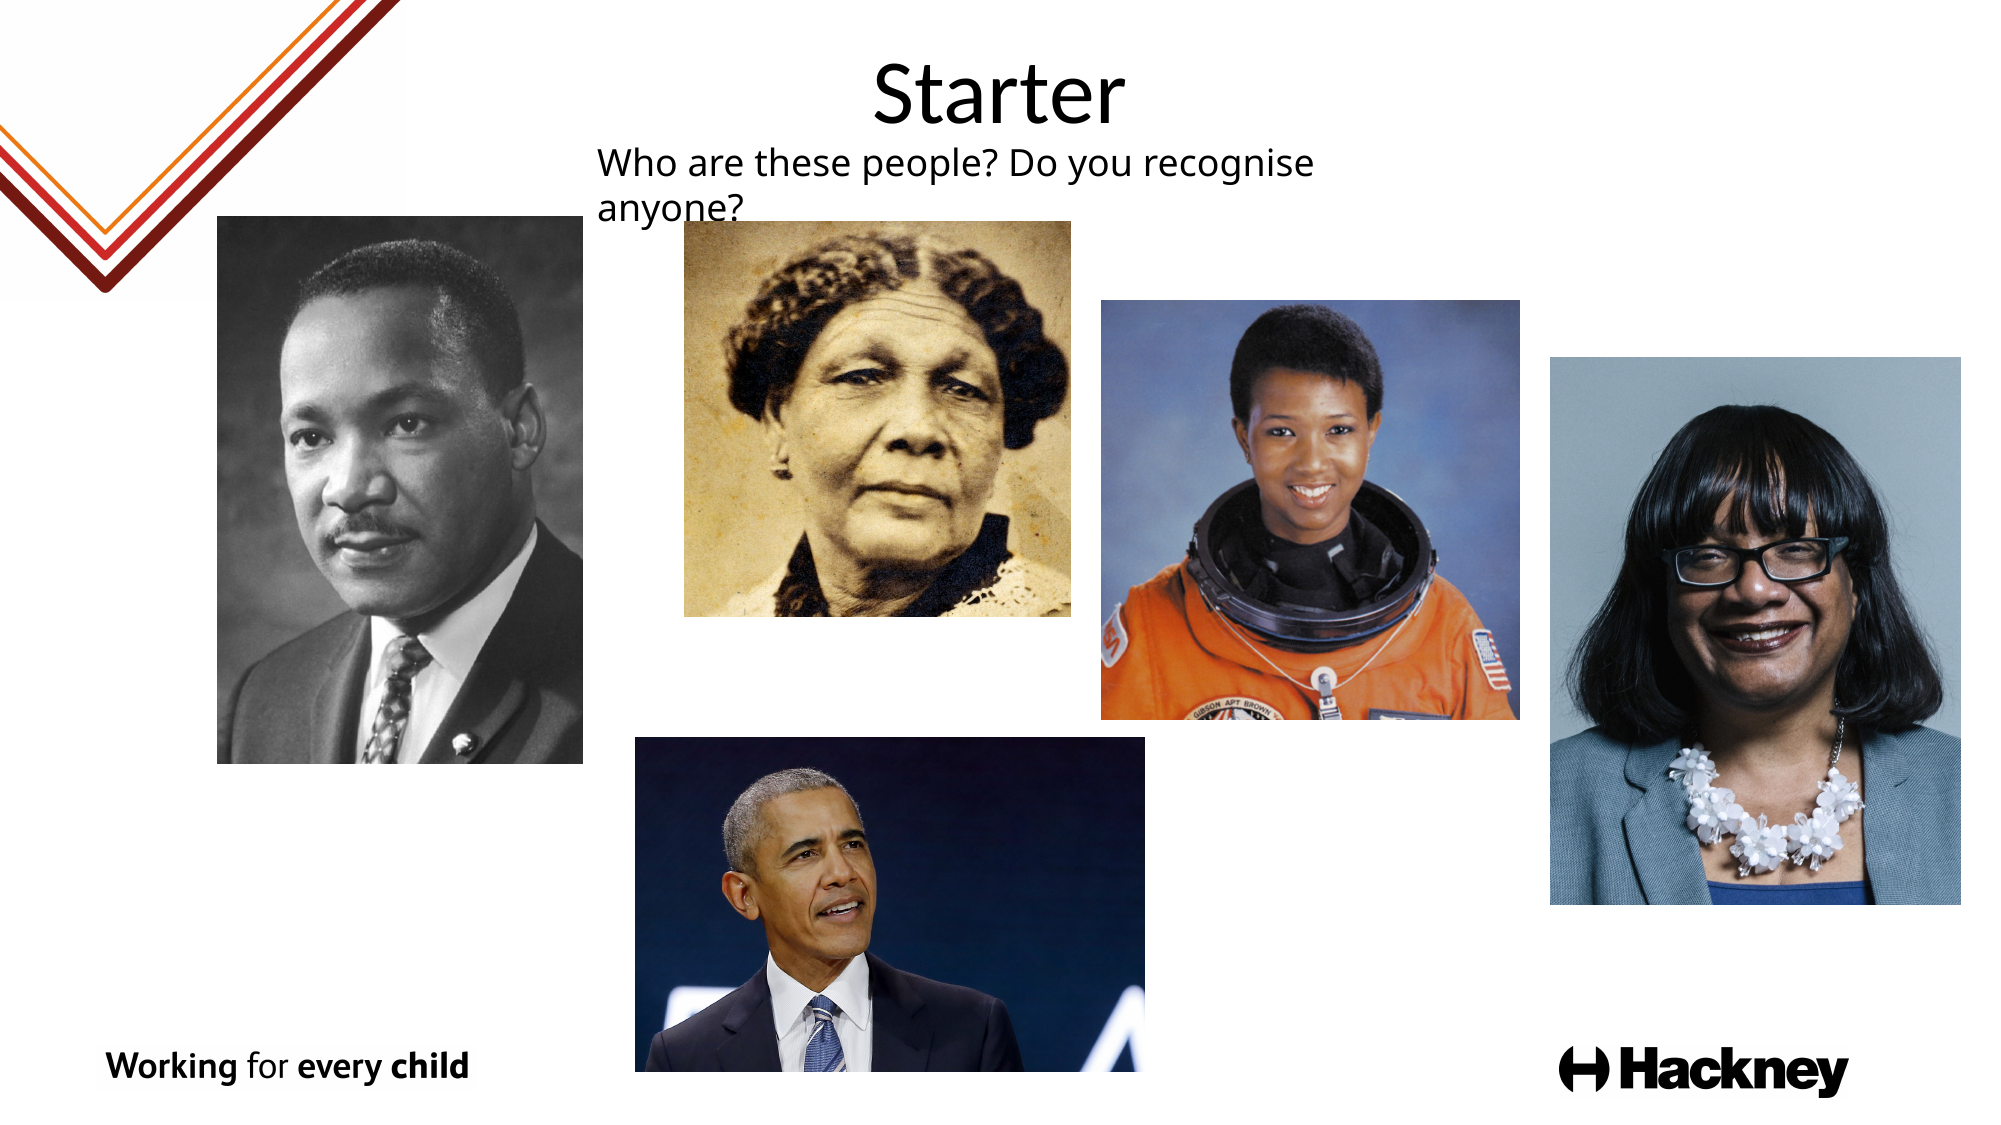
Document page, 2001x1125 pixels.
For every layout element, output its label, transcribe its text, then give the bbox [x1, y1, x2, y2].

picture [635, 737, 1145, 1073]
text_box Who are these people? Do you recognise anyone? [582, 131, 1483, 237]
text_box Starter [857, 24, 1143, 131]
picture [0, 0, 583, 764]
picture [1550, 357, 1961, 905]
picture [96, 1046, 476, 1092]
picture [1101, 300, 1520, 720]
picture [1559, 1046, 1849, 1098]
picture [684, 221, 1071, 617]
